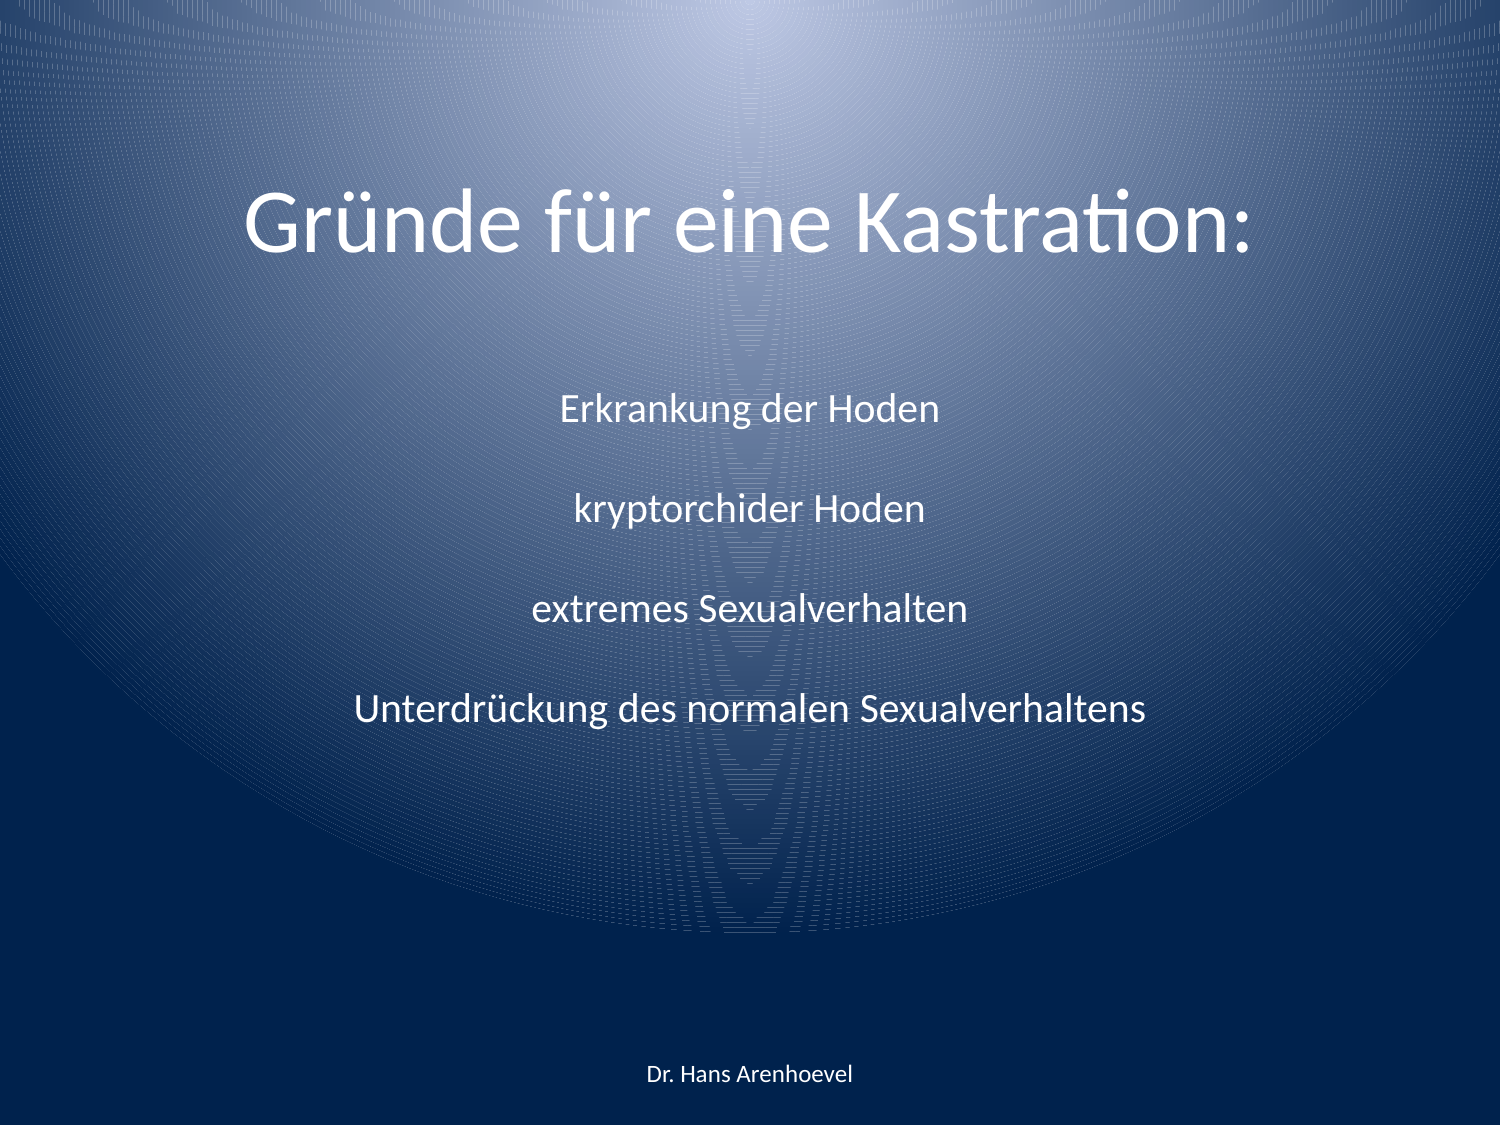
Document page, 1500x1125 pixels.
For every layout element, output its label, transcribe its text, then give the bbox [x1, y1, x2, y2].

footer Dr. Hans Arenhoevel [512, 1042, 988, 1103]
title Gründe für eine Kastration: Erkrankung der Hoden kryptorchider Hoden extremes Sexualverhalten Unterdrückung des normalen Sexualverhaltens [75, 45, 1425, 846]
